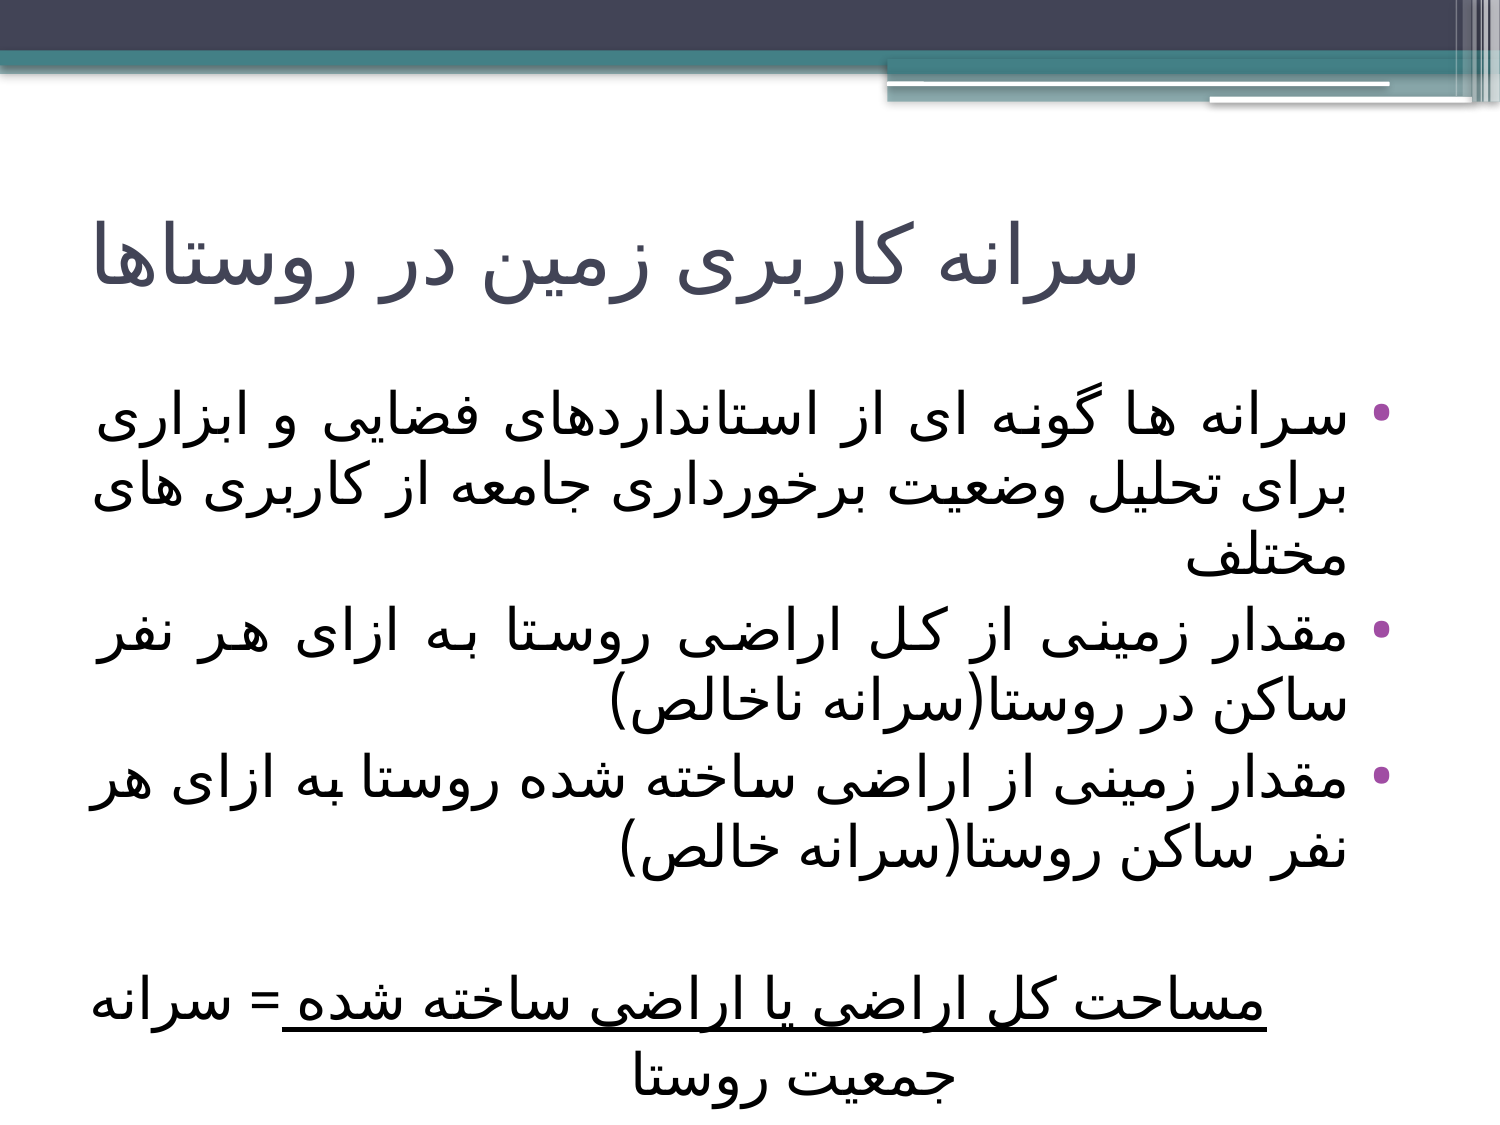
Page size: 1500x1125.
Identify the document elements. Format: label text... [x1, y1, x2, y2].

list سرانه ها گونه ای از استانداردهای فضایی و ابزاری برای تحلیل وضعیت برخورداری جامعه از کاربری های مختلف مقدار زمینی از کل اراضی روستا به ازای هر نفر ساکن در روستا(سرانه ناخالص) مقدار زمینی از اراضی ساخته شده روستا به ازای هر نفر ساکن روستا(سرانه خالص) مساحت کل اراضی یا اراضی ساخته شده = سرانه جمعیت روستا [75, 368, 1425, 1079]
title سرانه کاربری زمین در روستاها [75, 164, 1425, 339]
